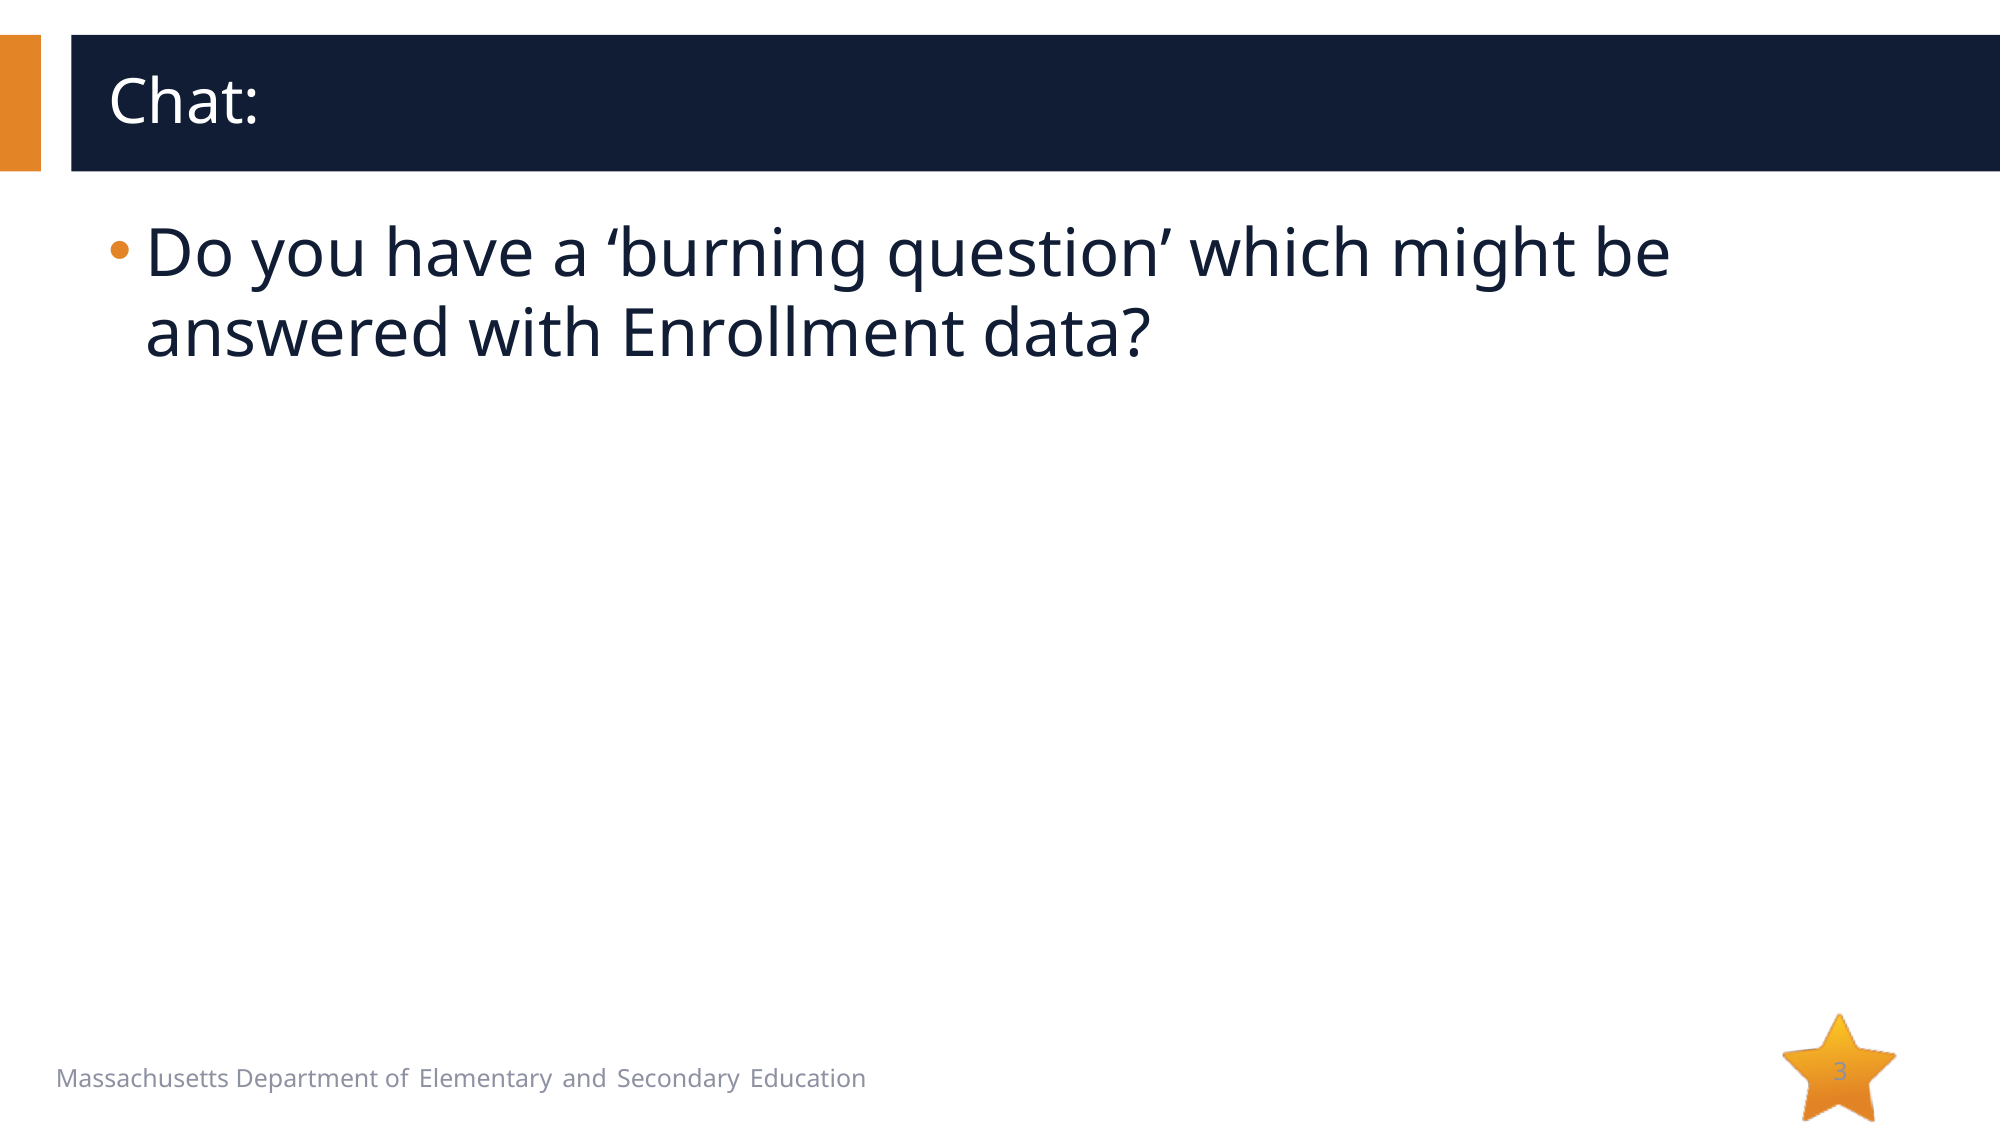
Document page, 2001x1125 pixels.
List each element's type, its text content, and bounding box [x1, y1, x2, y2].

picture [1775, 1031, 1909, 1125]
list Do you have a ‘burning question’ which might be answered with Enrollment data? [93, 201, 1959, 1031]
slide_number 3 [1412, 1042, 1863, 1103]
title Chat: [93, 47, 1959, 159]
